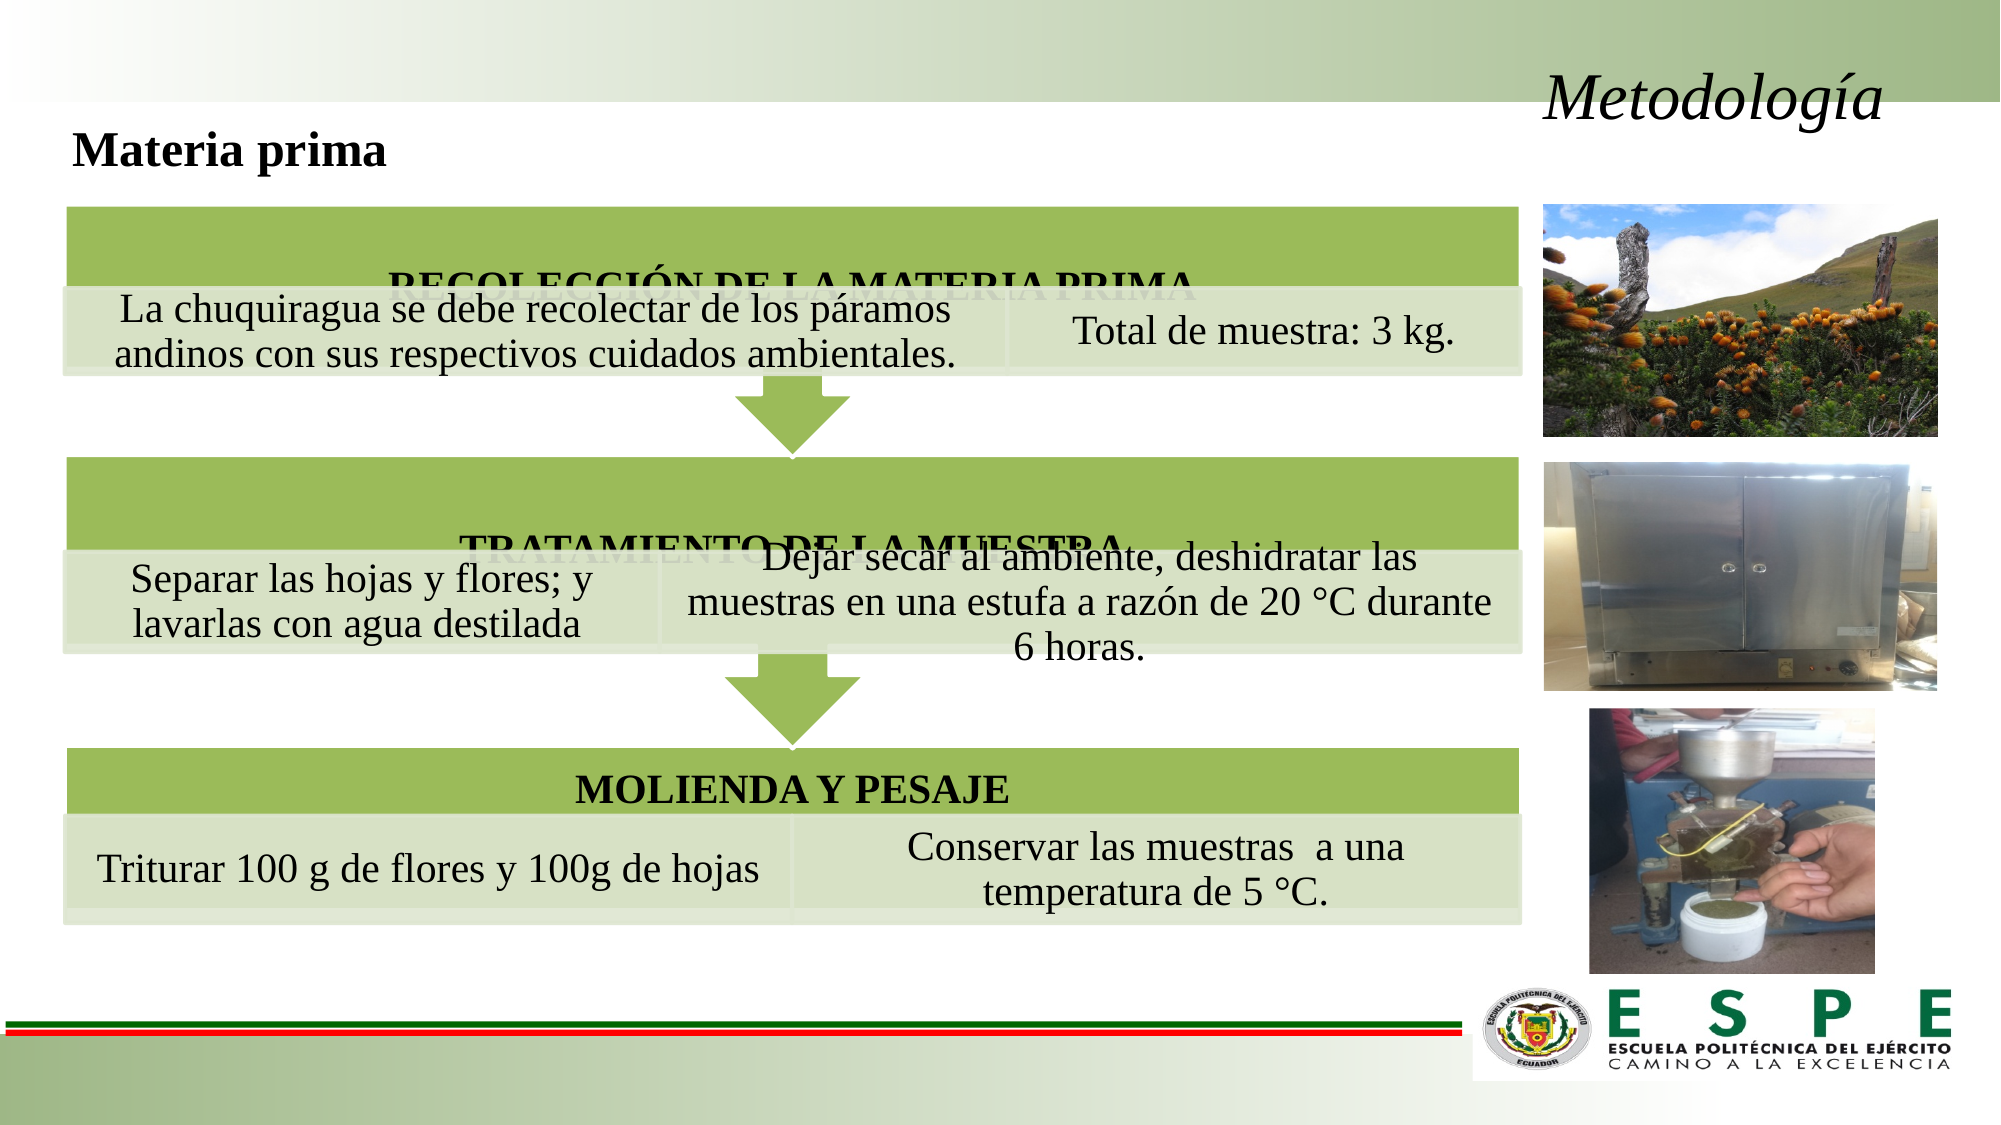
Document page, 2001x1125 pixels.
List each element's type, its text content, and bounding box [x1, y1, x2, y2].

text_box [64, 204, 1521, 924]
picture [1543, 462, 1938, 691]
list Materia prima [57, 109, 1138, 194]
title Metodología [99, 45, 1900, 233]
picture [1543, 204, 1938, 438]
picture [1472, 697, 1977, 1081]
